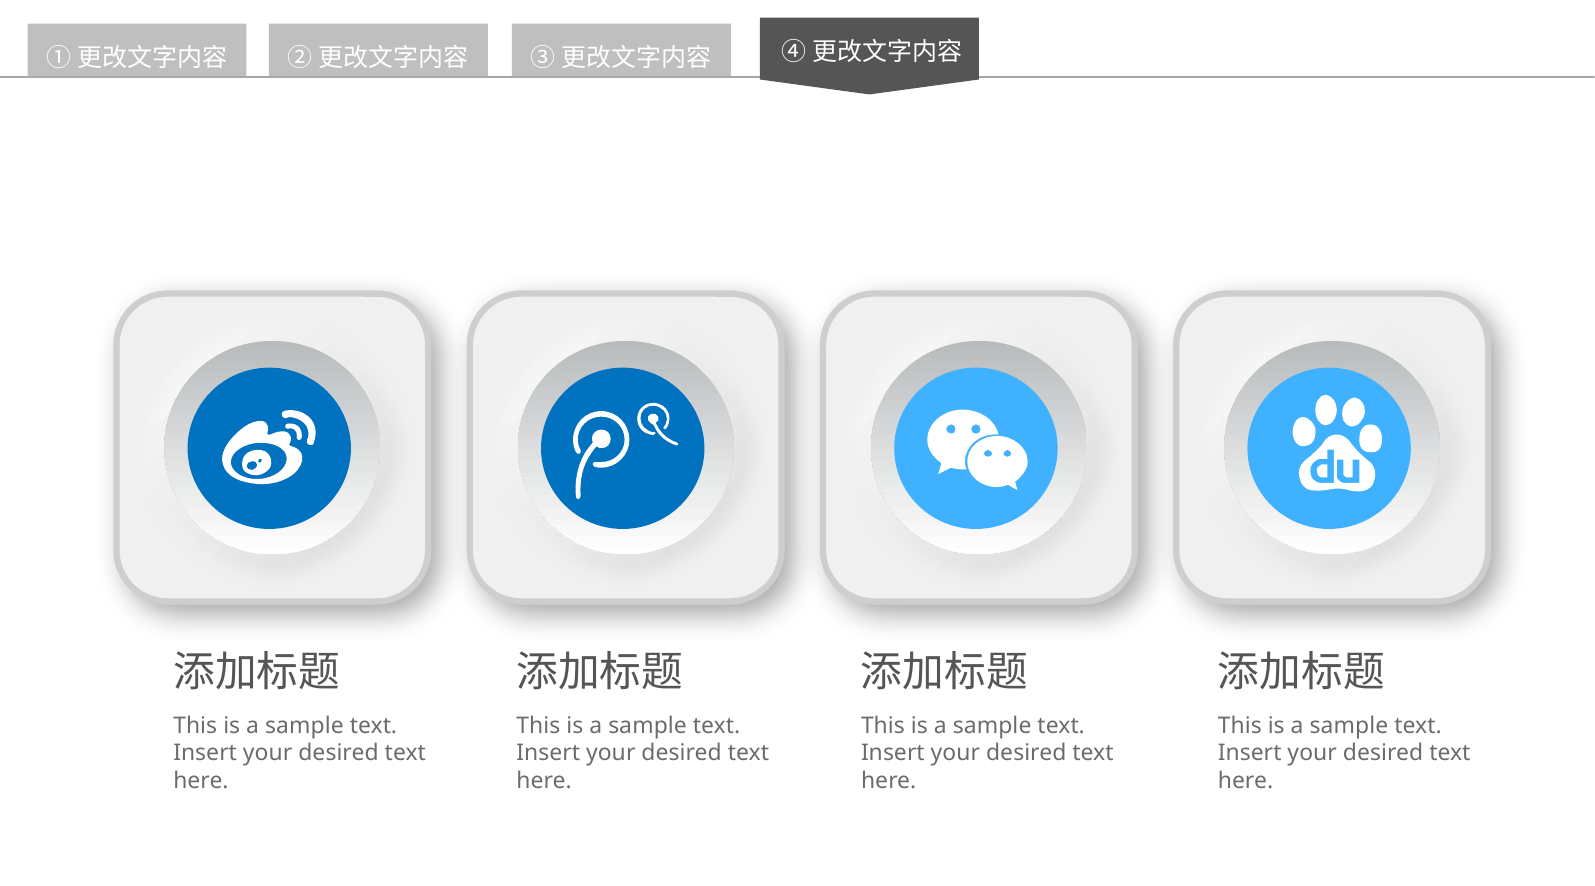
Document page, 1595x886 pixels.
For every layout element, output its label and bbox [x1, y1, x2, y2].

text_box [501, 637, 817, 774]
text_box [1202, 637, 1519, 774]
text_box [1047, 23, 1595, 77]
text_box [158, 637, 474, 774]
text_box [0, 23, 697, 77]
text_box [1176, 293, 1489, 602]
text_box [469, 293, 782, 602]
text_box [822, 293, 1136, 602]
text_box [702, 17, 1043, 95]
text_box [845, 637, 1162, 774]
text_box [116, 293, 429, 602]
